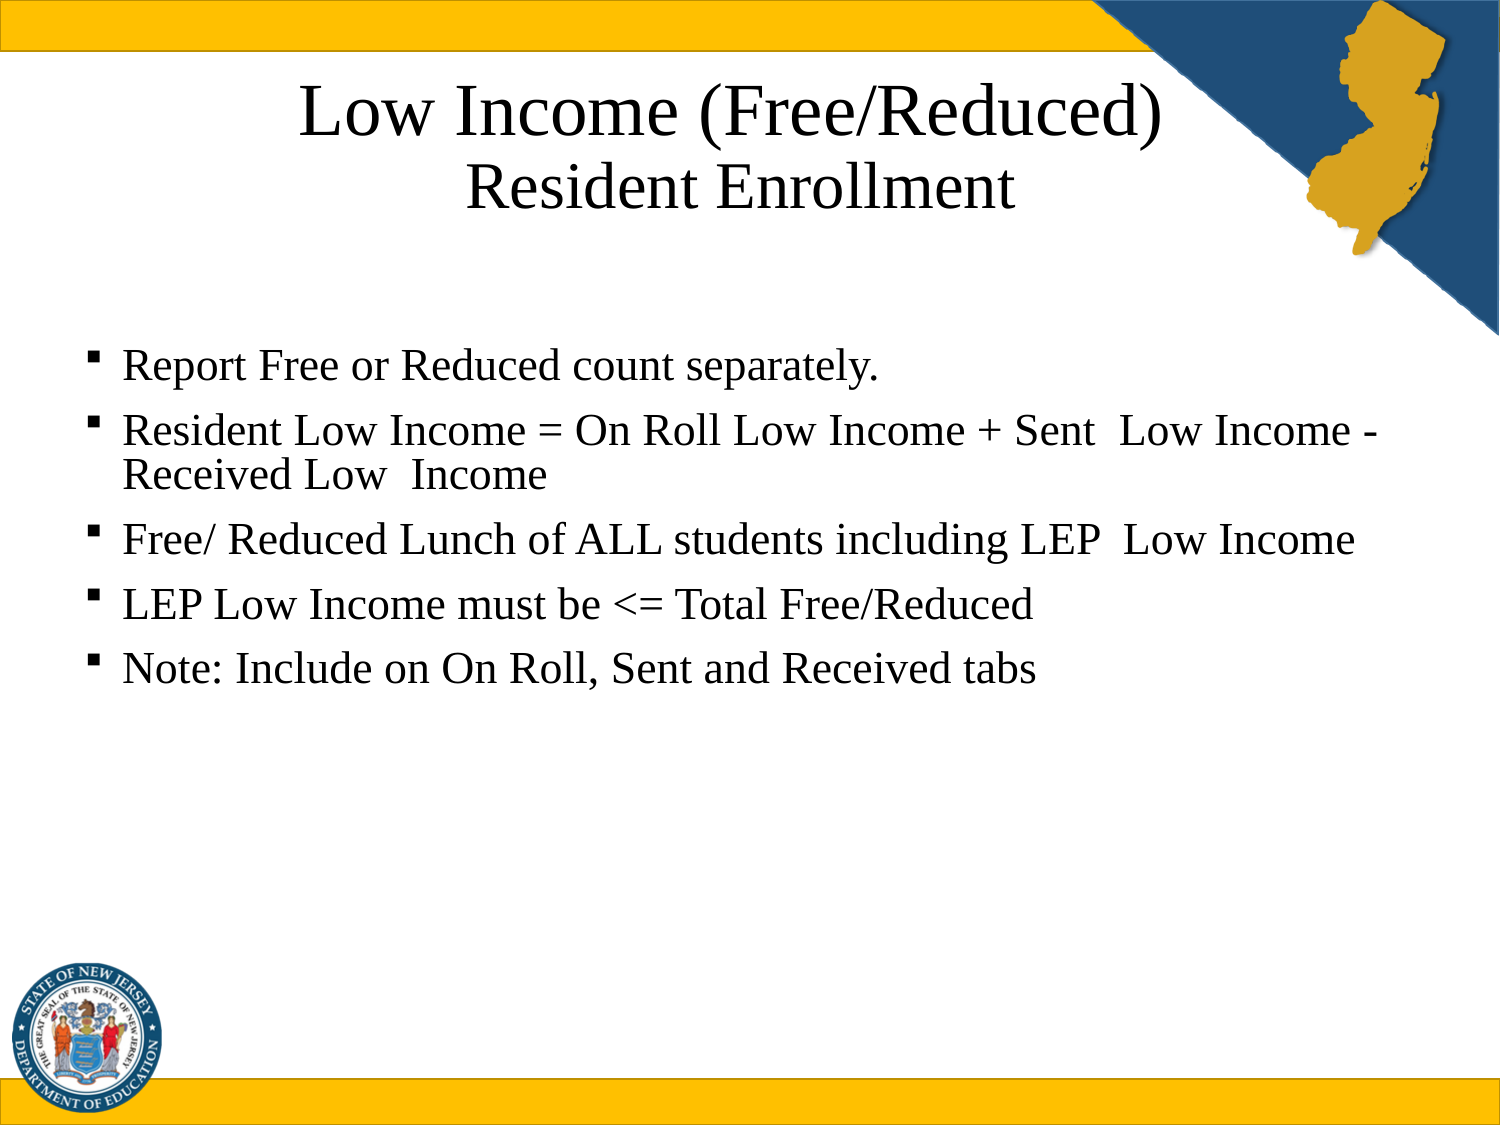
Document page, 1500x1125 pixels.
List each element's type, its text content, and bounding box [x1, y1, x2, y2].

picture [1090, 0, 1500, 336]
title Low Income (Free/Reduced) Resident Enrollment [12, 37, 1470, 257]
text_box Report Free or Reduced count separately. Resident Low Income = On Roll Low Income + Sent Low Income - Received Low Income Free/ Reduced Lunch of ALL students including LEP Low Income LEP Low Income must be <= Total Free/Reduced Note: Include on On Roll, Sent and Received tabs [69, 338, 1401, 709]
picture [12, 962, 162, 1113]
